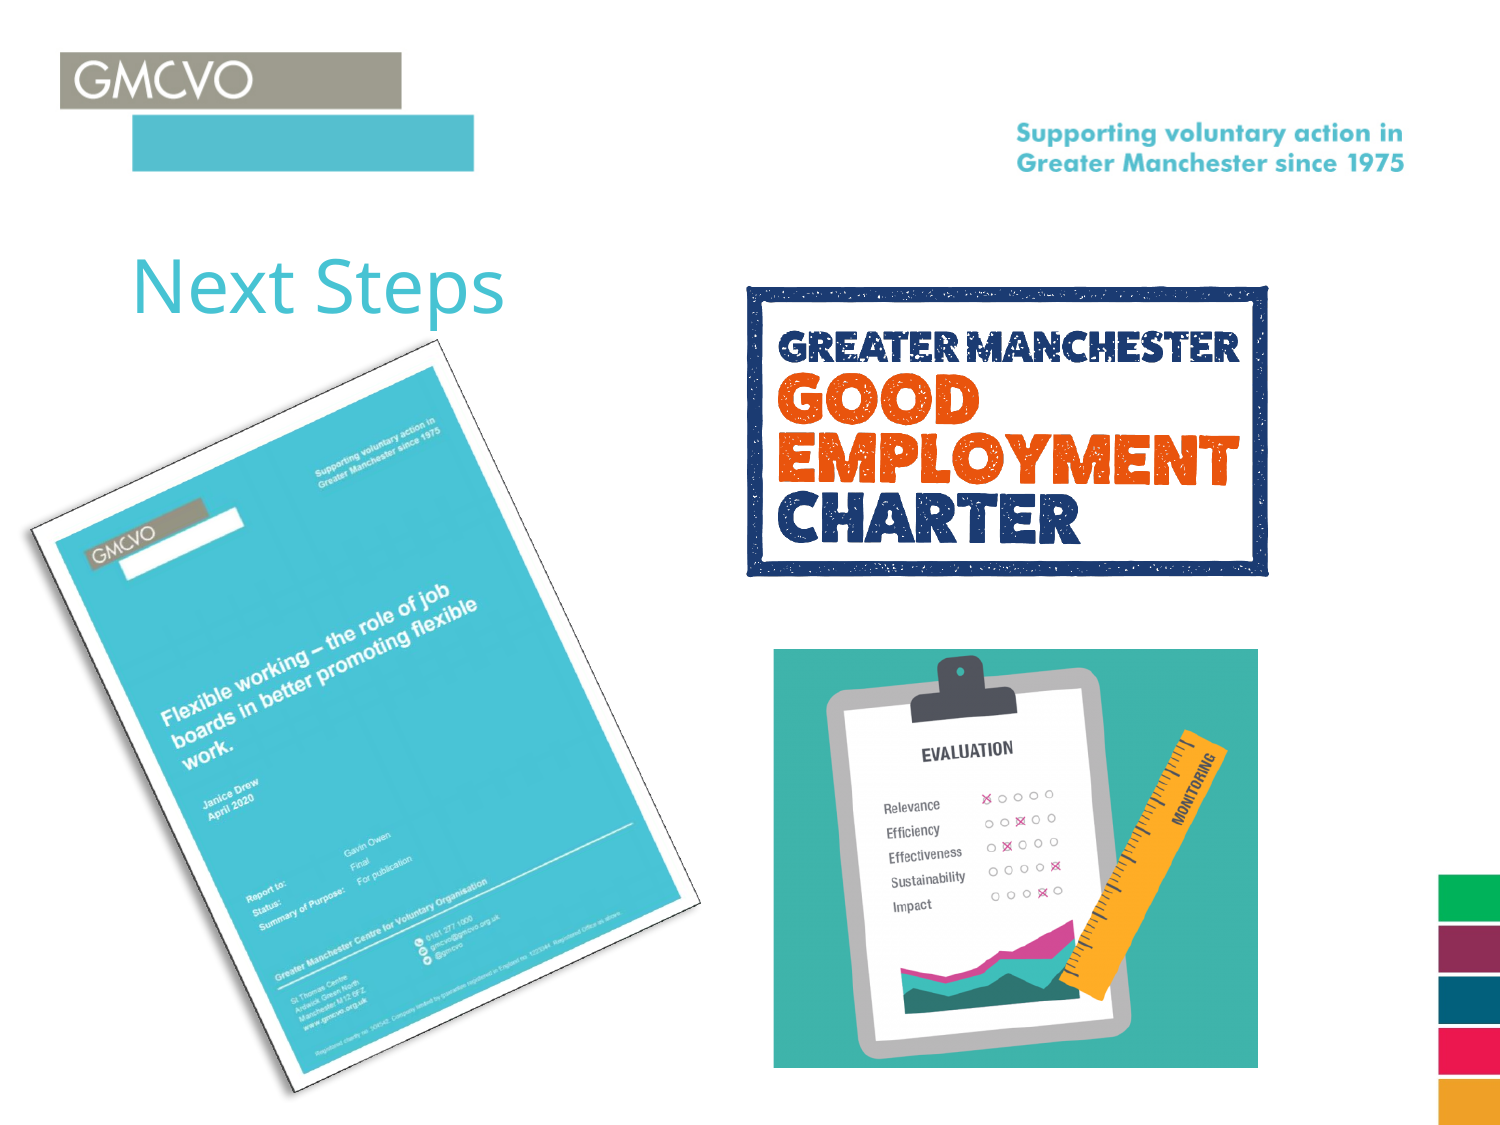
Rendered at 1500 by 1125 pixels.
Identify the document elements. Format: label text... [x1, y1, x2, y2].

picture [1436, 859, 1500, 1125]
picture [30, 340, 700, 1093]
picture [773, 649, 1258, 1068]
title Next Steps [115, 212, 1400, 355]
picture [744, 283, 1270, 579]
picture [0, 0, 1495, 186]
